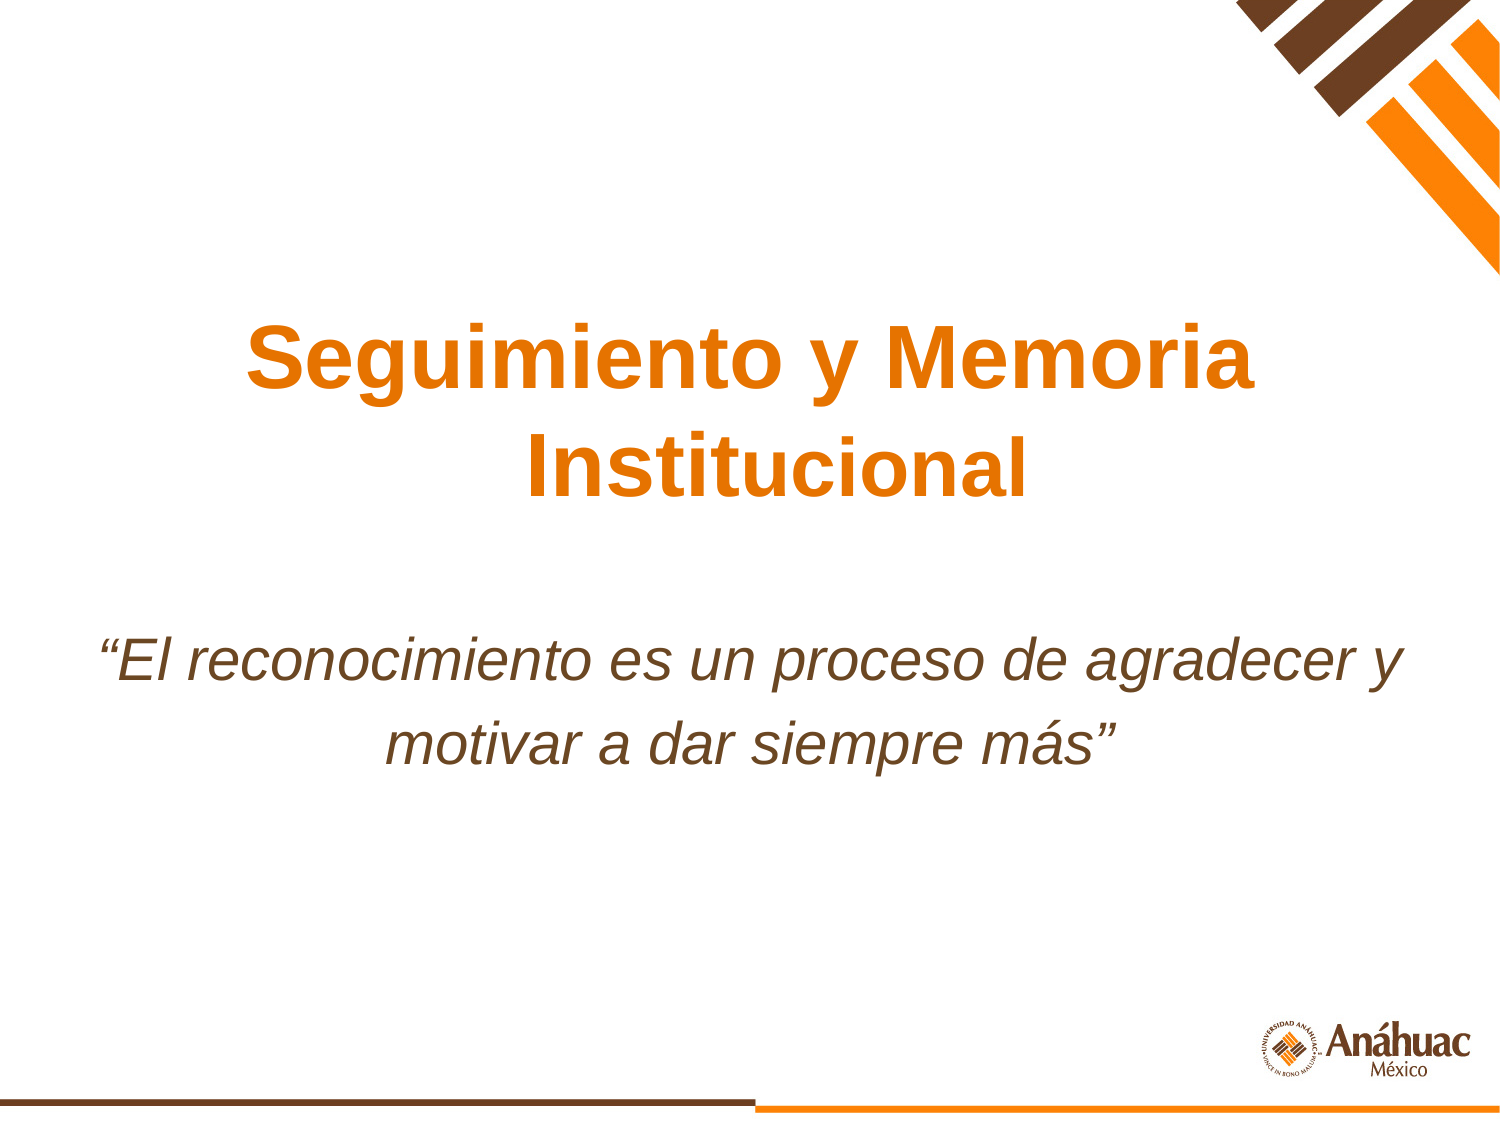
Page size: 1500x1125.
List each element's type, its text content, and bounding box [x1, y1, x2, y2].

picture [0, 0, 1500, 1122]
text_box Seguimiento y Memoria Institucional “El reconocimiento es un proceso de agradecer y motivar a dar siempre más” [75, 116, 1425, 792]
